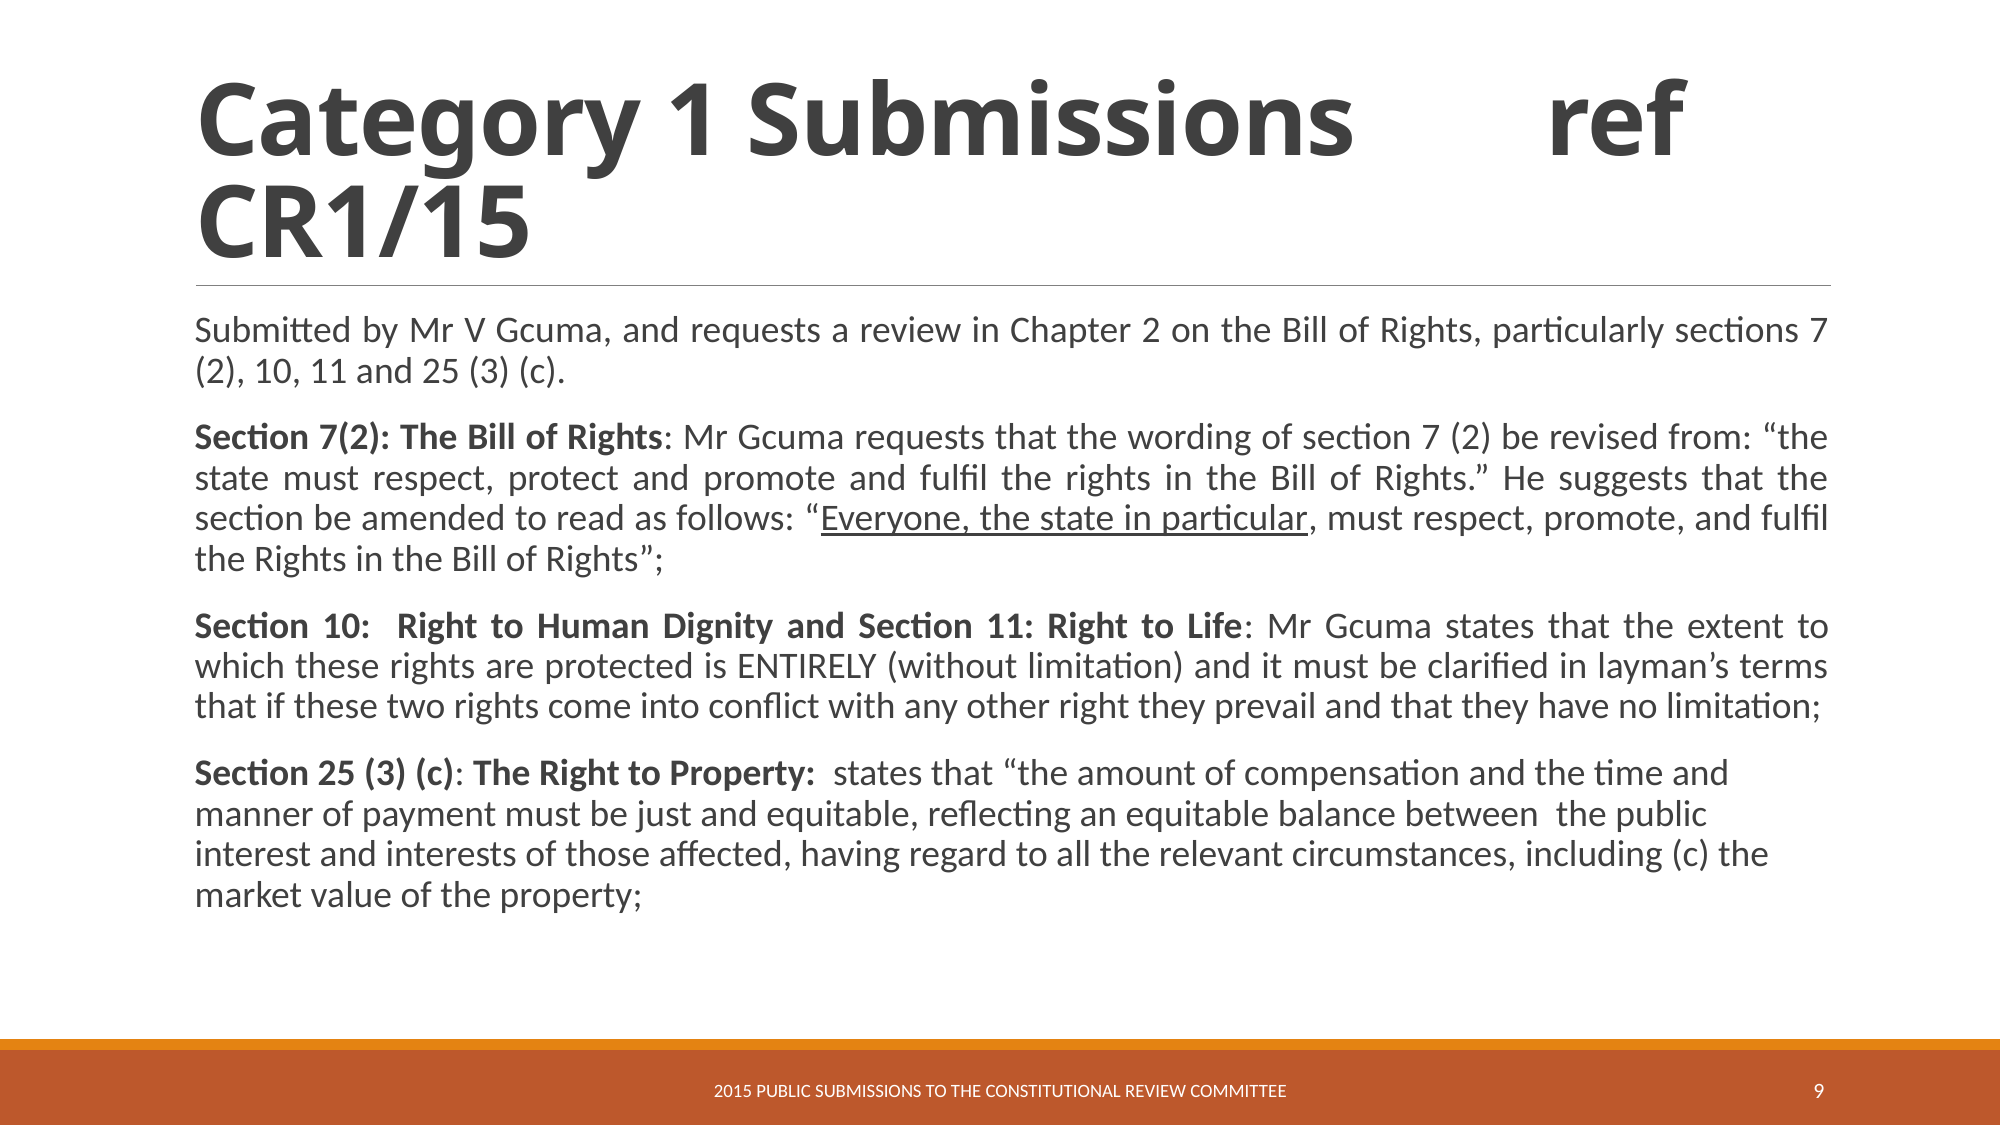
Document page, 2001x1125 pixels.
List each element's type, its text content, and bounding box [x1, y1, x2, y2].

footer 2015 Public Submissions to the Constitutional review Committee [604, 1059, 1396, 1120]
title Category 1 Submissions ref CR1/15 [180, 47, 1830, 285]
list Submitted by Mr V Gcuma, and requests a review in Chapter 2 on the Bill of Rights, particularly sections 7 (2), 10, 11 and 25 (3) (c). Section 7(2): The Bill of Rights: Mr Gcuma requests that the wording of section 7 (2) be revised from: “the state must respect, protect and promote and fulfil the rights in the Bill of Rights.” He suggests that the section be amended to read as follows: “Everyone, the state in particular, must respect, promote, and fulfil the Rights in the Bill of Rights”; Section 10: Right to Human Dignity and Section 11: Right to Life: Mr Gcuma states that the extent to which these rights are protected is ENTIRELY (without limitation) and it must be clarified in layman’s terms that if these two rights come into conflict with any other right they prevail and that they have no limitation; Section 25 (3) (c): The Right to Property: states that “the amount of compensation and the time and manner of payment must be just and equitable, reflecting an equitable balance between the public interest and interests of those affected, having regard to all the relevant circumstances, including (c) the market value of the property; [180, 302, 1830, 963]
slide_number 9 [1624, 1059, 1840, 1120]
